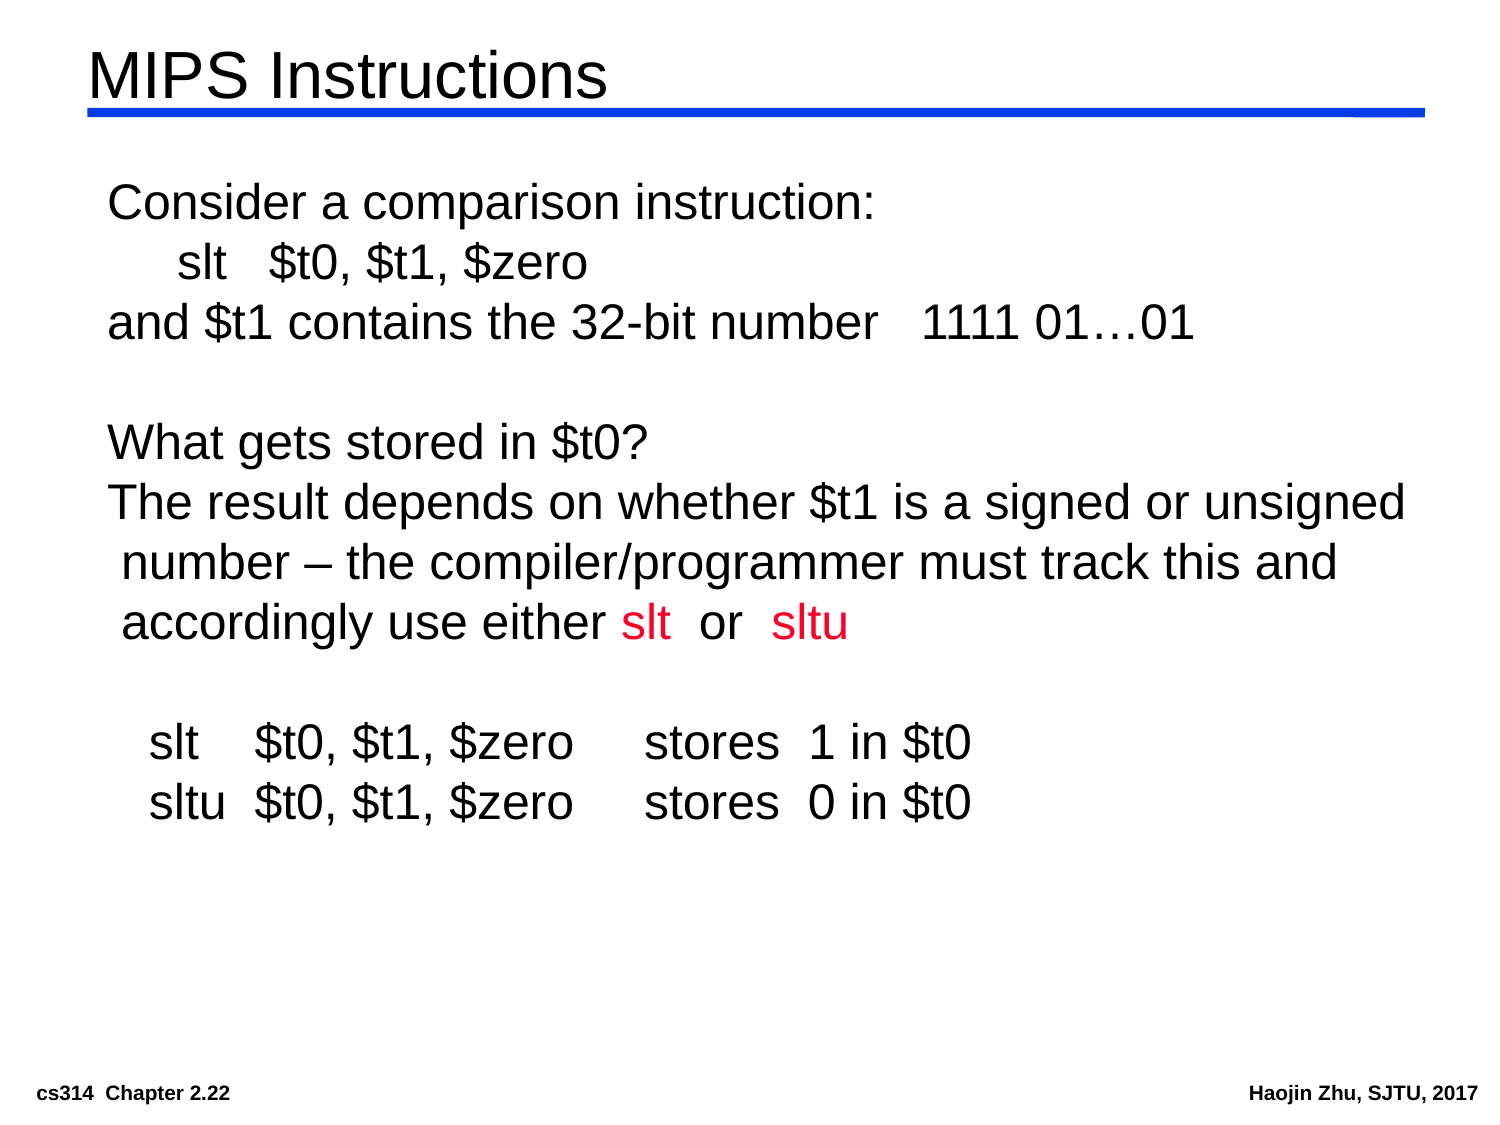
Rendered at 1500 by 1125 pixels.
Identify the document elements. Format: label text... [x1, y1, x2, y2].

text_box Consider a comparison instruction: slt $t0, $t1, $zero and $t1 contains the 32-bit number 1111 01…01 What gets stored in $t0? The result depends on whether $t1 is a signed or unsigned number – the compiler/programmer must track this and accordingly use either slt or sltu slt $t0, $t1, $zero stores 1 in $t0 sltu $t0, $t1, $zero stores 0 in $t0 [92, 162, 1423, 838]
text_box MIPS Instructions [72, 24, 625, 120]
